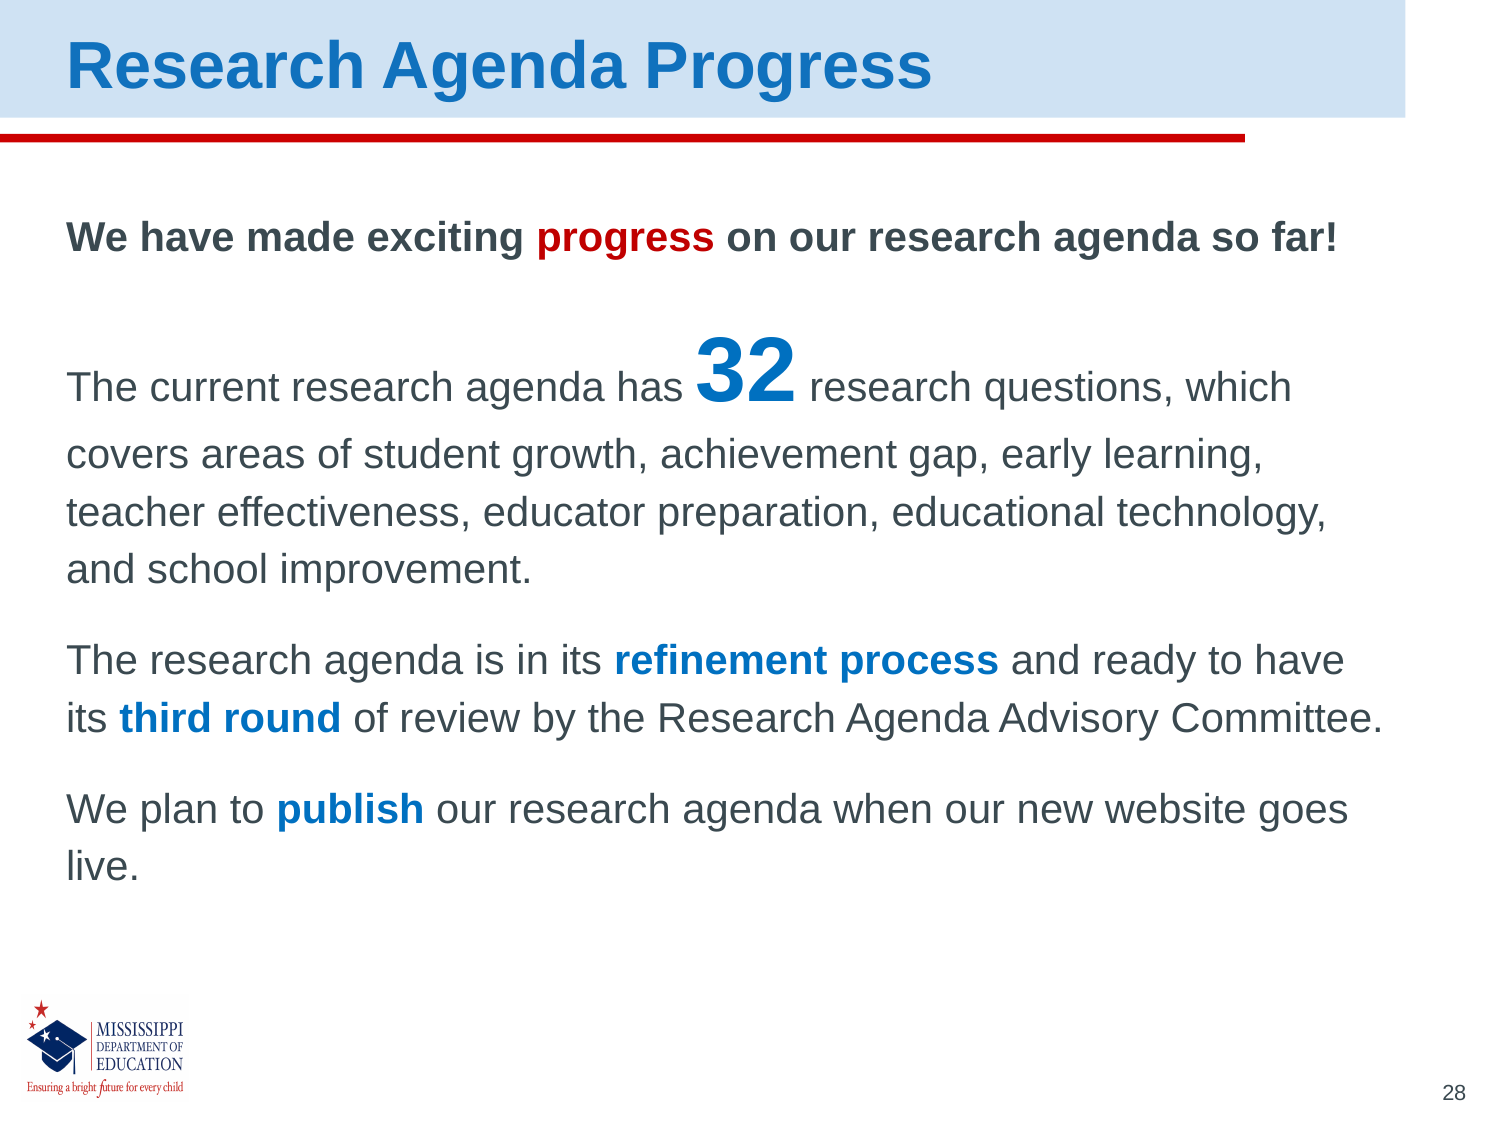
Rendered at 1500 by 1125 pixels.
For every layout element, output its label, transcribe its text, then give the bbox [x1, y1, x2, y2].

list We have made exciting progress on our research agenda so far! The current research agenda has 32 research questions, which covers areas of student growth, achievement gap, early learning, teacher effectiveness, educator preparation, educational technology, and school improvement. The research agenda is in its refinement process and ready to have its third round of review by the Research Agenda Advisory Committee. We plan to publish our research agenda when our new website goes live. [51, 187, 1406, 921]
slide_number 28 [1391, 1068, 1482, 1120]
list Research Agenda Progress [51, 6, 1406, 106]
picture [21, 994, 189, 1102]
